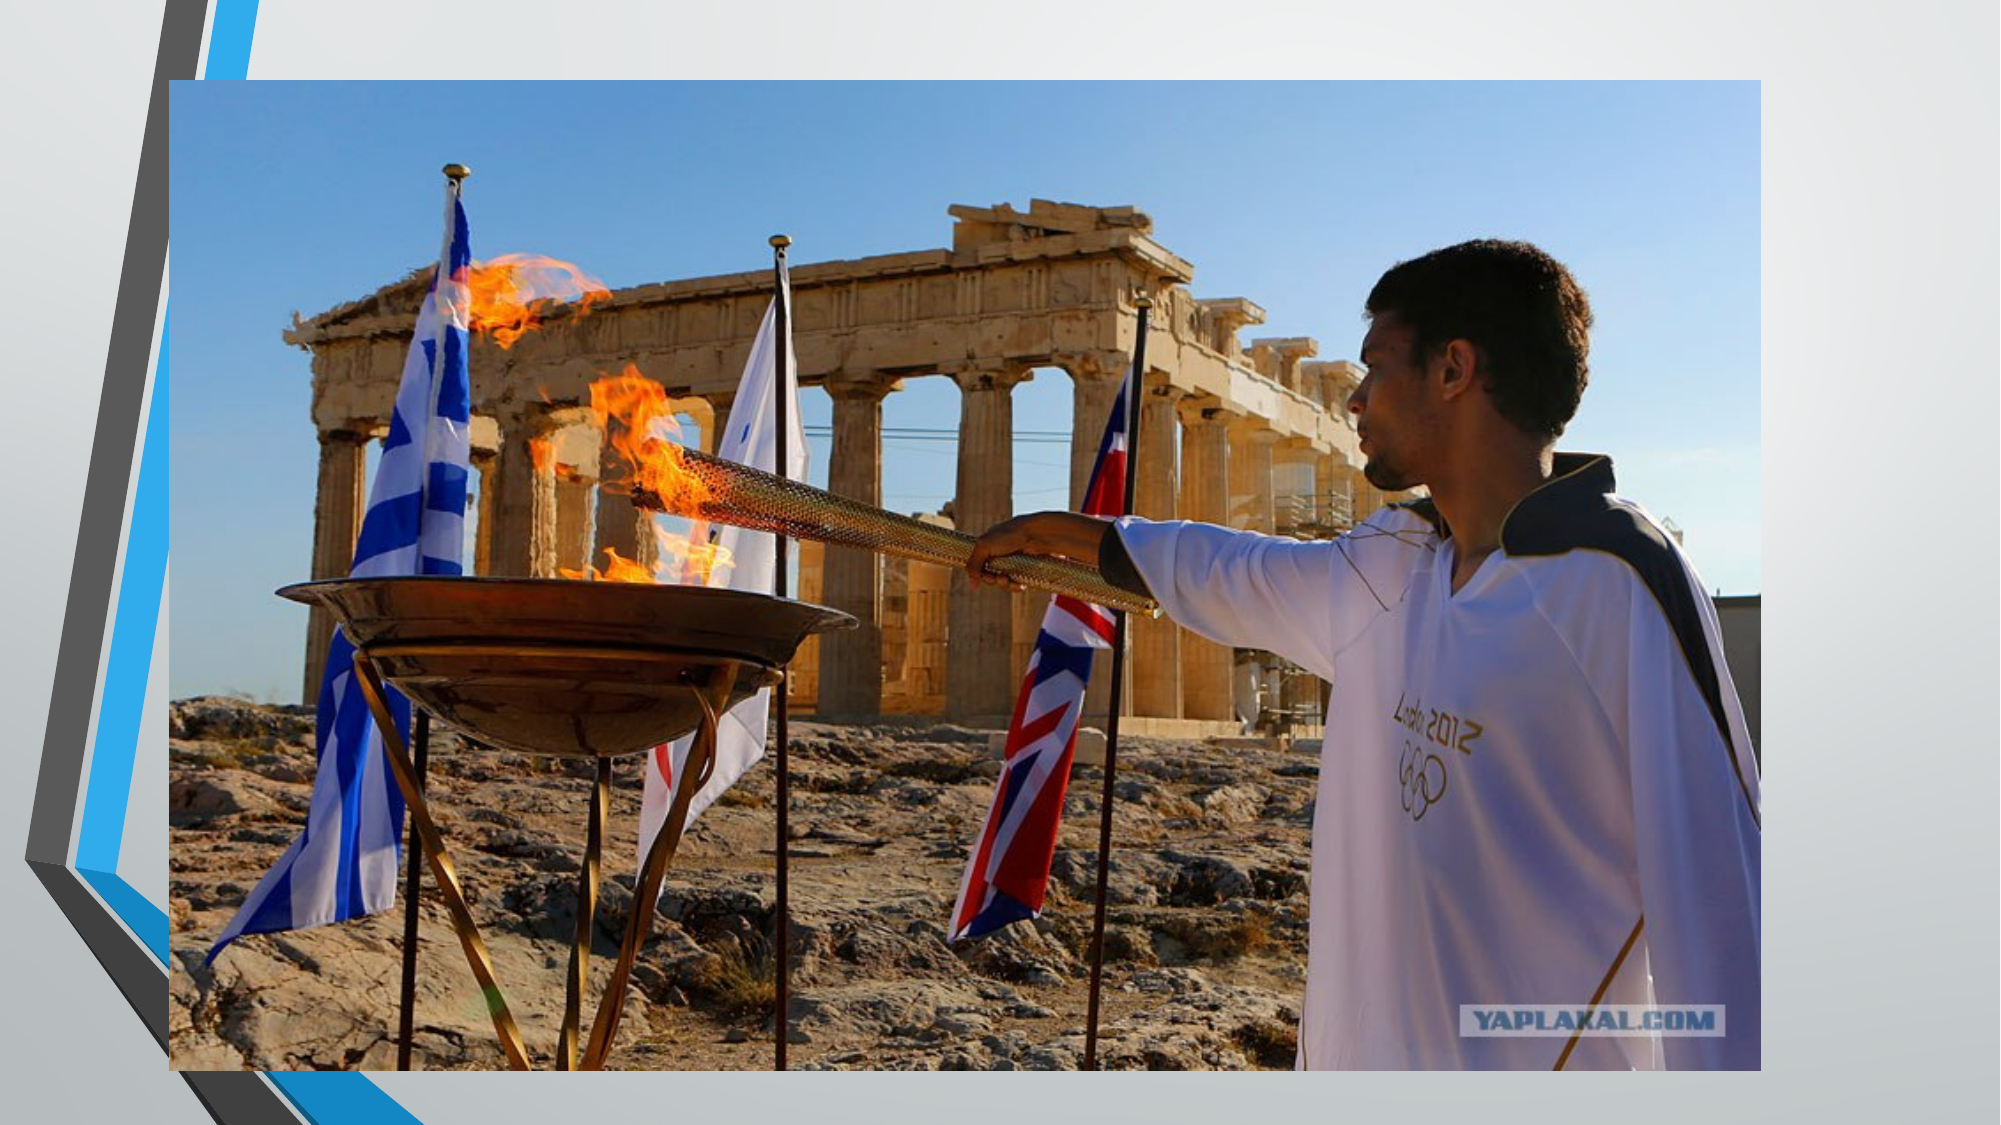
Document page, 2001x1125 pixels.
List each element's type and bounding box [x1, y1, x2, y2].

picture [168, 79, 1761, 1072]
